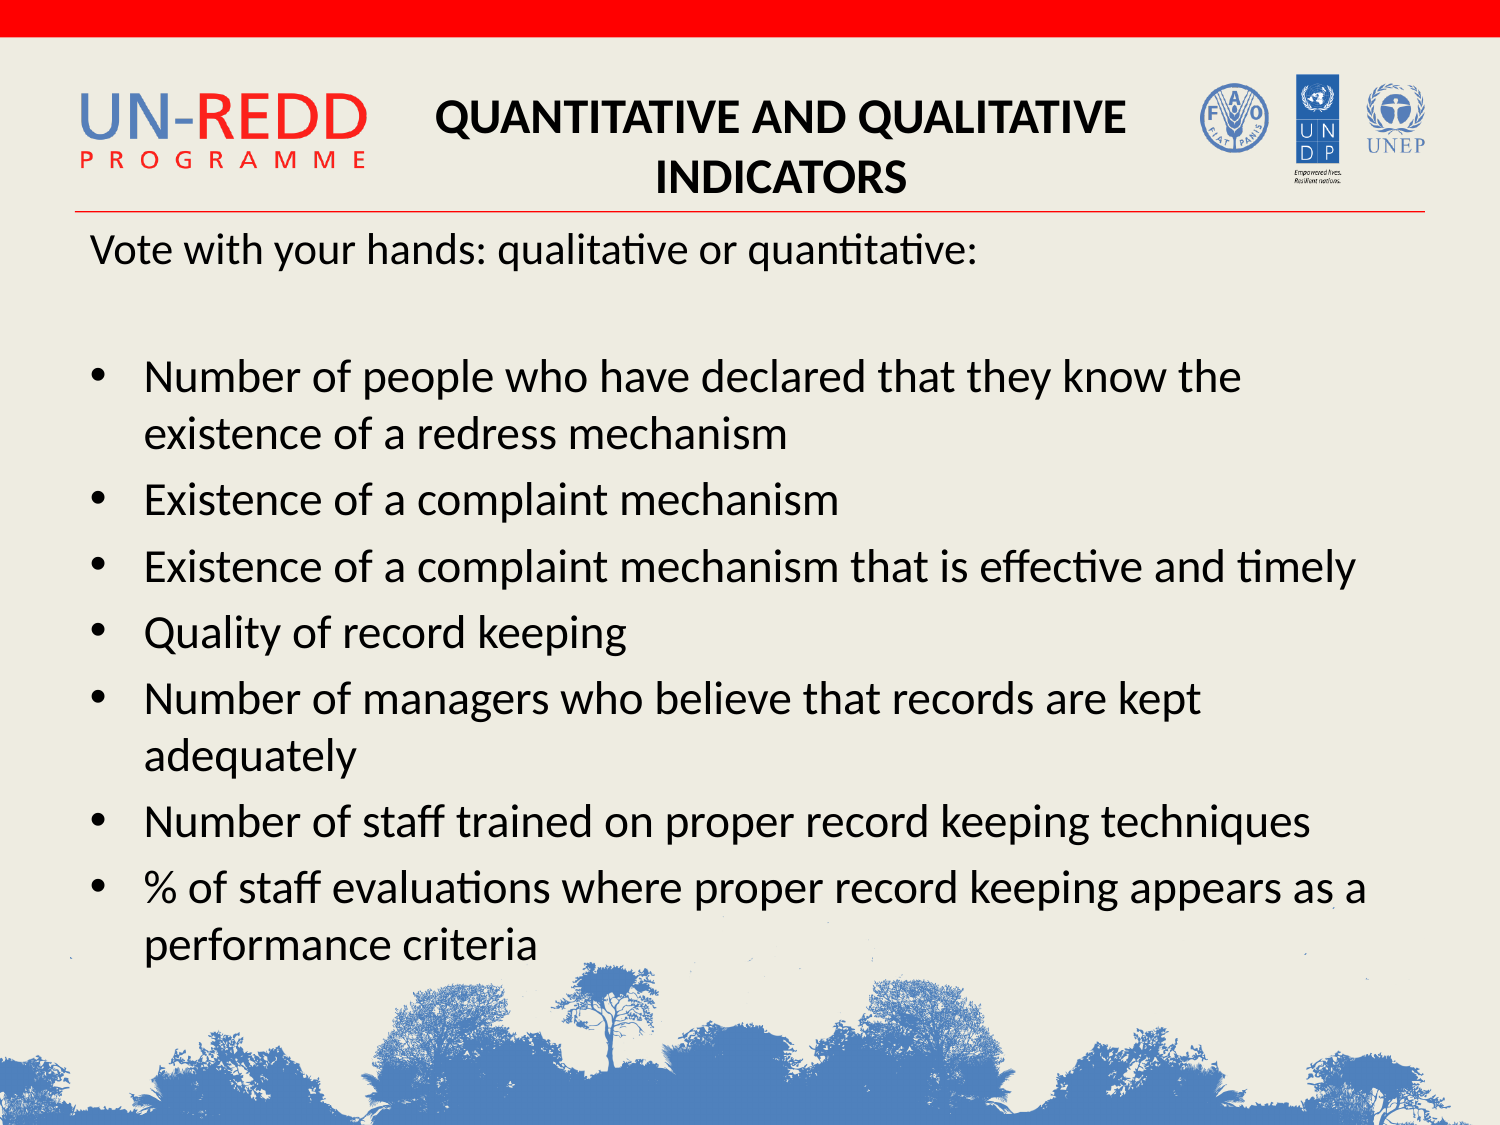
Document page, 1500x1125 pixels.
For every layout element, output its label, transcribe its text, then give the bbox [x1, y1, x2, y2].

picture [0, 821, 1500, 1125]
text_box Vote with your hands: qualitative or quantitative: Number of people who have declared that they know the existence of a redress mechanism Existence of a complaint mechanism Existence of a complaint mechanism that is effective and timely Quality of record keeping Number of managers who believe that records are kept adequately Number of staff trained on proper record keeping techniques % of staff evaluations where proper record keeping appears as a performance criteria [74, 212, 1425, 1000]
picture [75, 83, 381, 174]
text_box QUANTITATIVE AND QUALITATIVE INDICATORS [387, 76, 1175, 211]
picture [1200, 74, 1425, 193]
